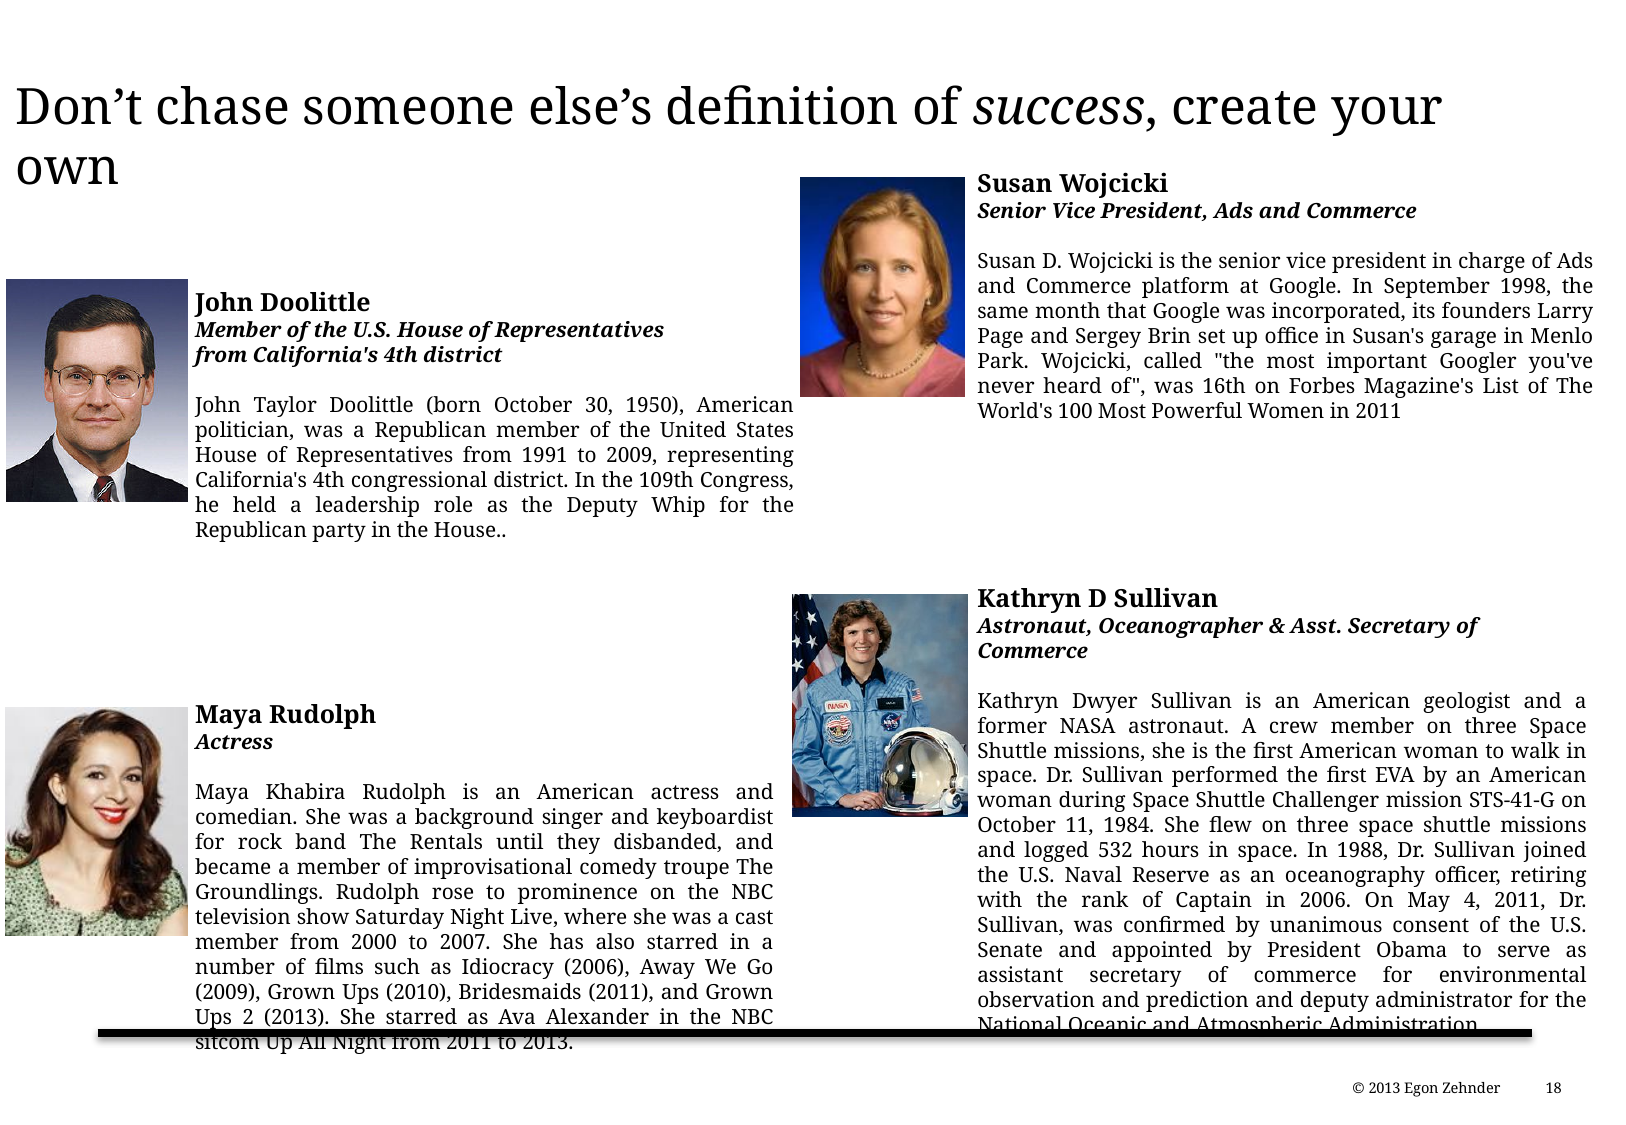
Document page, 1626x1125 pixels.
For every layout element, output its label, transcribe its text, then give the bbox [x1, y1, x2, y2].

text_box Kathryn D Sullivan Astronaut, Oceanographer & Asst. Secretary of Commerce Kathryn Dwyer Sullivan is an American geologist and a former NASA astronaut. A crew member on three Space Shuttle missions, she is the first American woman to walk in space. Dr. Sullivan performed the first EVA by an American woman during Space Shuttle Challenger mission STS-41-G on October 11, 1984. She flew on three space shuttle missions and logged 532 hours in space. In 1988, Dr. Sullivan joined the U.S. Naval Reserve as an oceanography officer, retiring with the rank of Captain in 2006. On May 4, 2011, Dr. Sullivan, was confirmed by unanimous consent of the U.S. Senate and appointed by President Obama to serve as assistant secretary of commerce for environmental observation and prediction and deputy administrator for the National Oceanic and Atmospheric Administration. [977, 574, 1602, 1045]
text_box Maya Rudolph Actress Maya Khabira Rudolph is an American actress and comedian. She was a background singer and keyboardist for rock band The Rentals until they disbanded, and became a member of improvisational comedy troupe The Groundlings. Rudolph rose to prominence on the NBC television show Saturday Night Live, where she was a cast member from 2000 to 2007. She has also starred in a number of films such as Idiocracy (2006), Away We Go (2009), Grown Ups (2010), Bridesmaids (2011), and Grown Ups 2 (2013). She starred as Ava Alexander in the NBC sitcom Up All Night from 2011 to 2013. [195, 691, 789, 1061]
picture [4, 706, 188, 937]
picture [791, 594, 968, 817]
picture [5, 279, 188, 503]
title Don’t chase someone else’s definition of success, create your own [15, 74, 1450, 142]
text_box Susan Wojcicki Senior Vice President, Ads and Commerce Susan D. Wojcicki is the senior vice president in charge of Ads and Commerce platform at Google. In September 1998, the same month that Google was incorporated, its founders Larry Page and Sergey Brin set up office in Susan's garage in Menlo Park. Wojcicki, called "the most important Googler you've never heard of", was 16th on Forbes Magazine's List of The World's 100 Most Powerful Women in 2011 [977, 160, 1608, 430]
text_box John Doolittle Member of the U.S. House of Representatives from California's 4th district John Taylor Doolittle (born October 30, 1950), American politician, was a Republican member of the United States House of Representatives from 1991 to 2009, representing California's 4th congressional district. In the 109th Congress, he held a leadership role as the Deputy Whip for the Republican party in the House.. [195, 279, 809, 550]
picture [799, 177, 965, 397]
